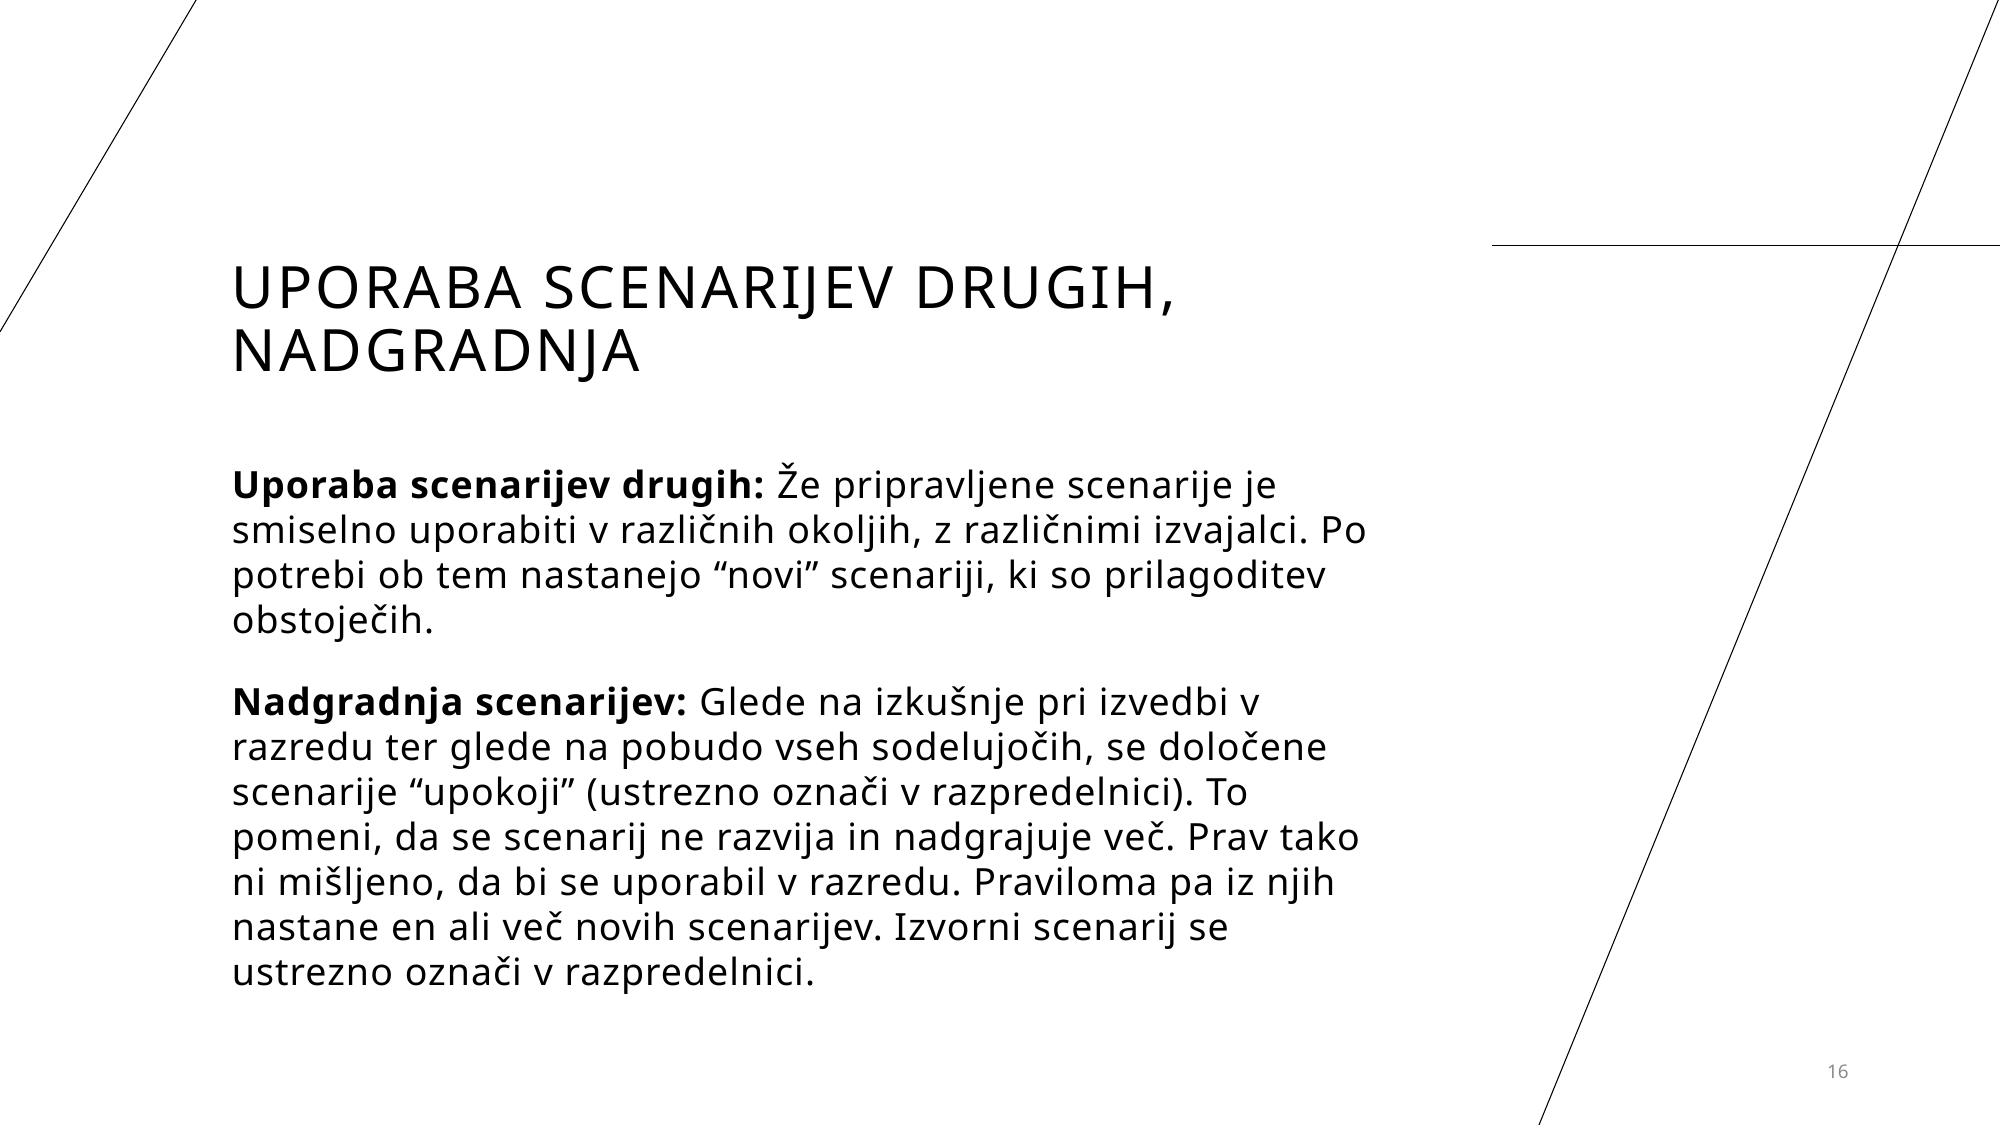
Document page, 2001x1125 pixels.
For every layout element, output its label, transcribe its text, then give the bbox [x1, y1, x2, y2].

slide_number 16 [1701, 1042, 1864, 1103]
list Uporaba scenarijev drugih: Že pripravljene scenarije je smiselno uporabiti v različnih okoljih, z različnimi izvajalci. Po potrebi ob tem nastanejo “novi” scenariji, ki so prilagoditev obstoječih. Nadgradnja scenarijev: Glede na izkušnje pri izvedbi v razredu ter glede na pobudo vseh sodelujočih, se določene scenarije “upokoji” (ustrezno označi v razpredelnici). To pomeni, da se scenarij ne razvija in nadgrajuje več. Prav tako ni mišljeno, da bi se uporabil v razredu. Praviloma pa iz njih nastane en ali več novih scenarijev. Izvorni scenarij se ustrezno označi v razpredelnici. [216, 453, 1413, 1013]
title UPORABA scenarijev drugih, nadgradnja [216, 43, 1413, 392]
